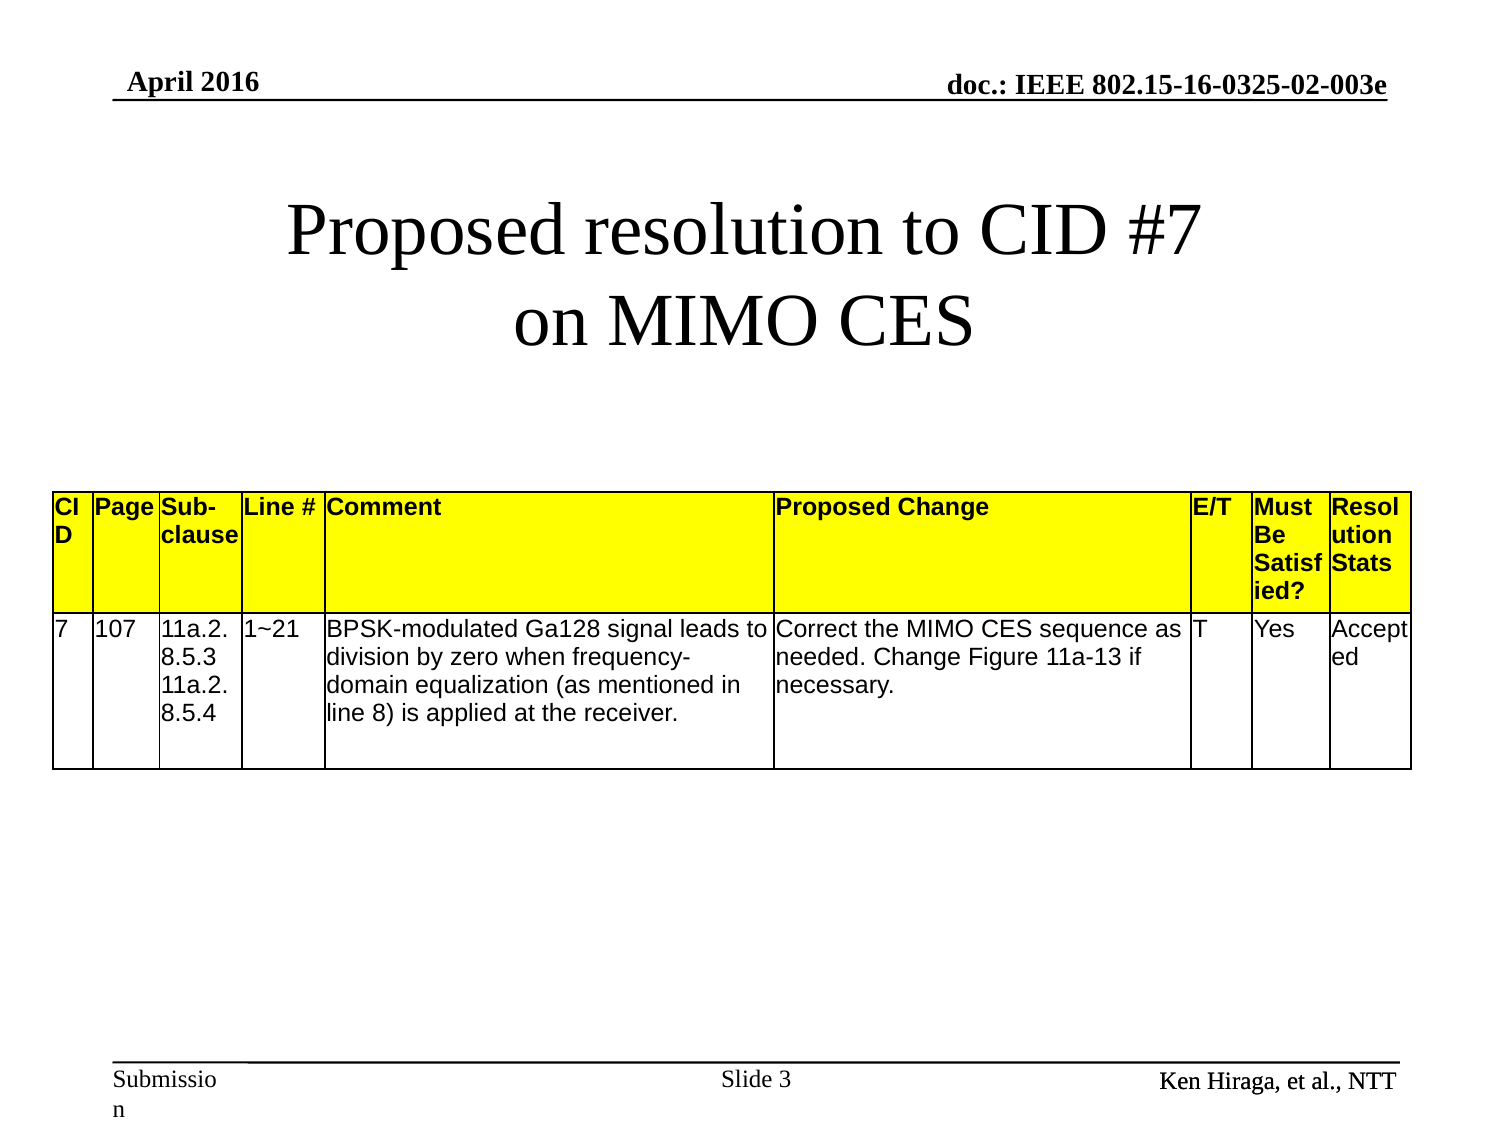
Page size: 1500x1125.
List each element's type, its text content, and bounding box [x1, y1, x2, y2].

table_header E/T [1192, 493, 1251, 612]
table_header CID [54, 493, 92, 612]
table_cell Correct the MIMO CES sequence as needed. Change Figure 11a-13 if necessary. [775, 614, 1190, 768]
table_header Resolution Stats [1331, 493, 1410, 612]
table_header Comment [326, 493, 773, 612]
table_header Page [94, 493, 159, 612]
table_header Line # [243, 493, 324, 612]
table_cell BPSK-modulated Ga128 signal leads to division by zero when frequency-domain equalization (as mentioned in line 8) is applied at the receiver. [326, 614, 773, 768]
text_box Proposed resolution to CID #7 on MIMO CES [149, 172, 1340, 368]
table_header Must Be Satisfied? [1253, 493, 1329, 612]
table_cell Accepted [1331, 614, 1410, 768]
table_header Proposed Change [775, 493, 1190, 612]
table_cell 7 [54, 614, 92, 768]
table_cell 11a.2.8.5.3 11a.2.8.5.4 [160, 614, 241, 768]
table_header Sub-clause [160, 493, 241, 612]
table_cell 107 [94, 614, 159, 768]
table_cell T [1192, 614, 1251, 768]
table_cell Yes [1253, 614, 1329, 768]
slide_number Slide 3 [712, 1062, 800, 1093]
table_cell 1~21 [243, 614, 324, 768]
